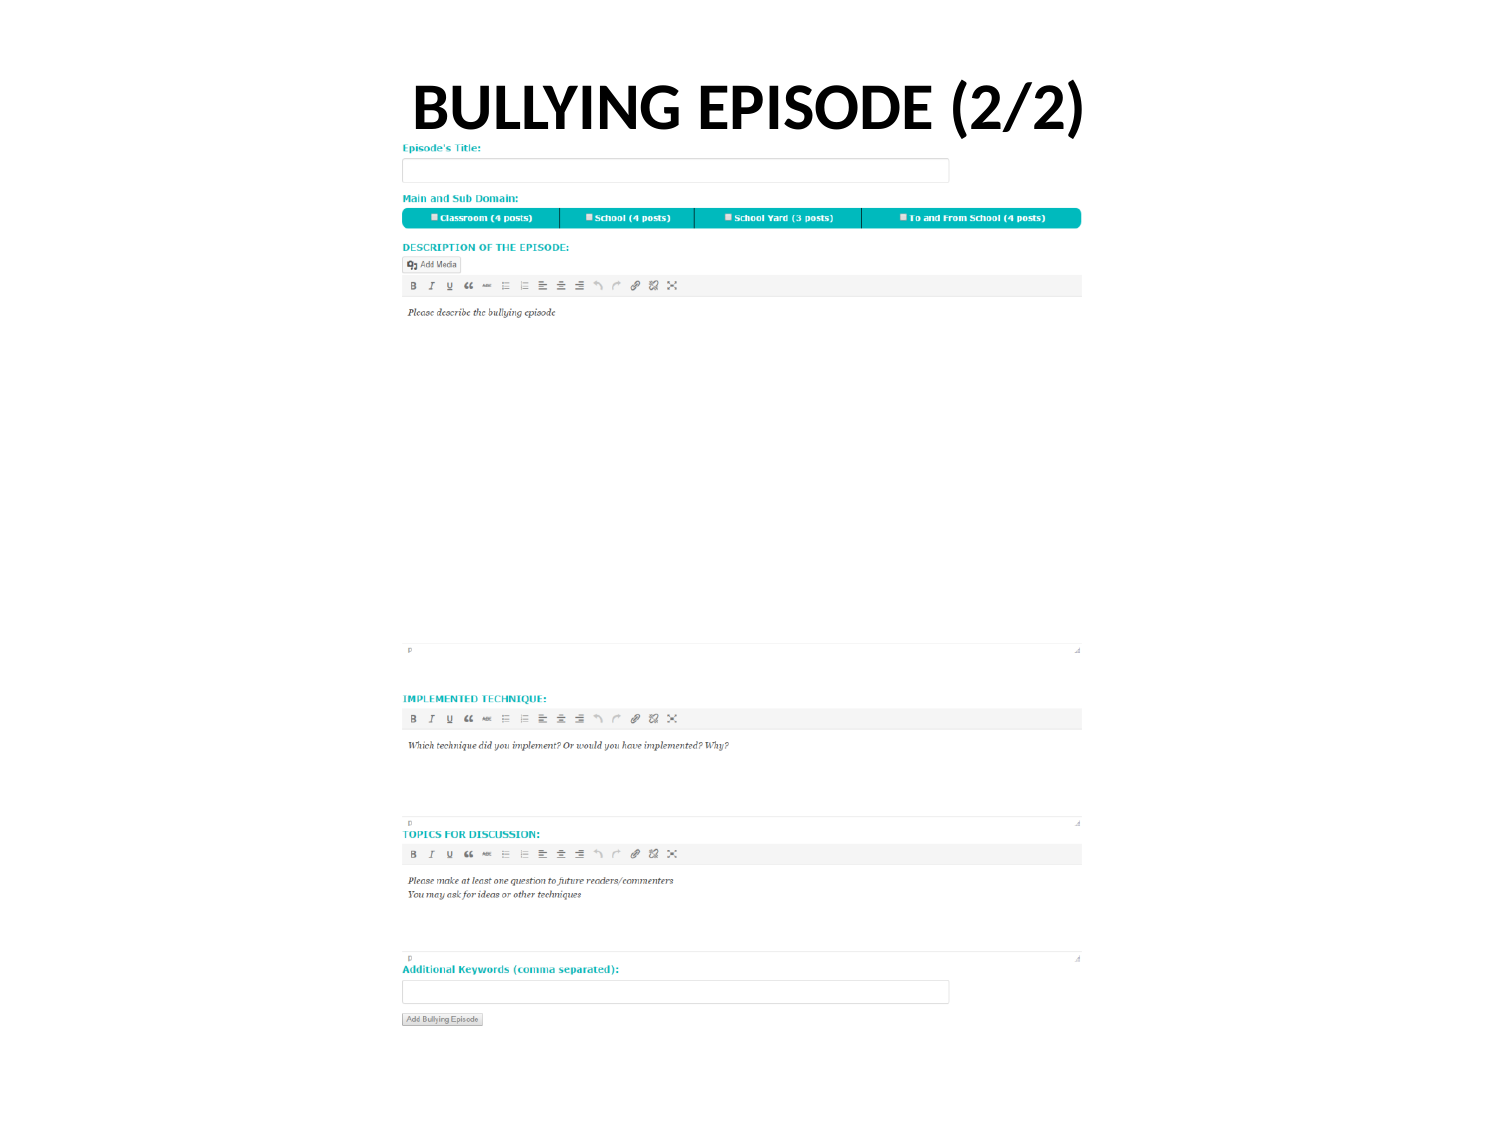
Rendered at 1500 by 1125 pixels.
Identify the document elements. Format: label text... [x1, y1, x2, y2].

picture [373, 139, 1123, 1038]
title Bullying Episode (2/2) [75, 45, 1425, 161]
